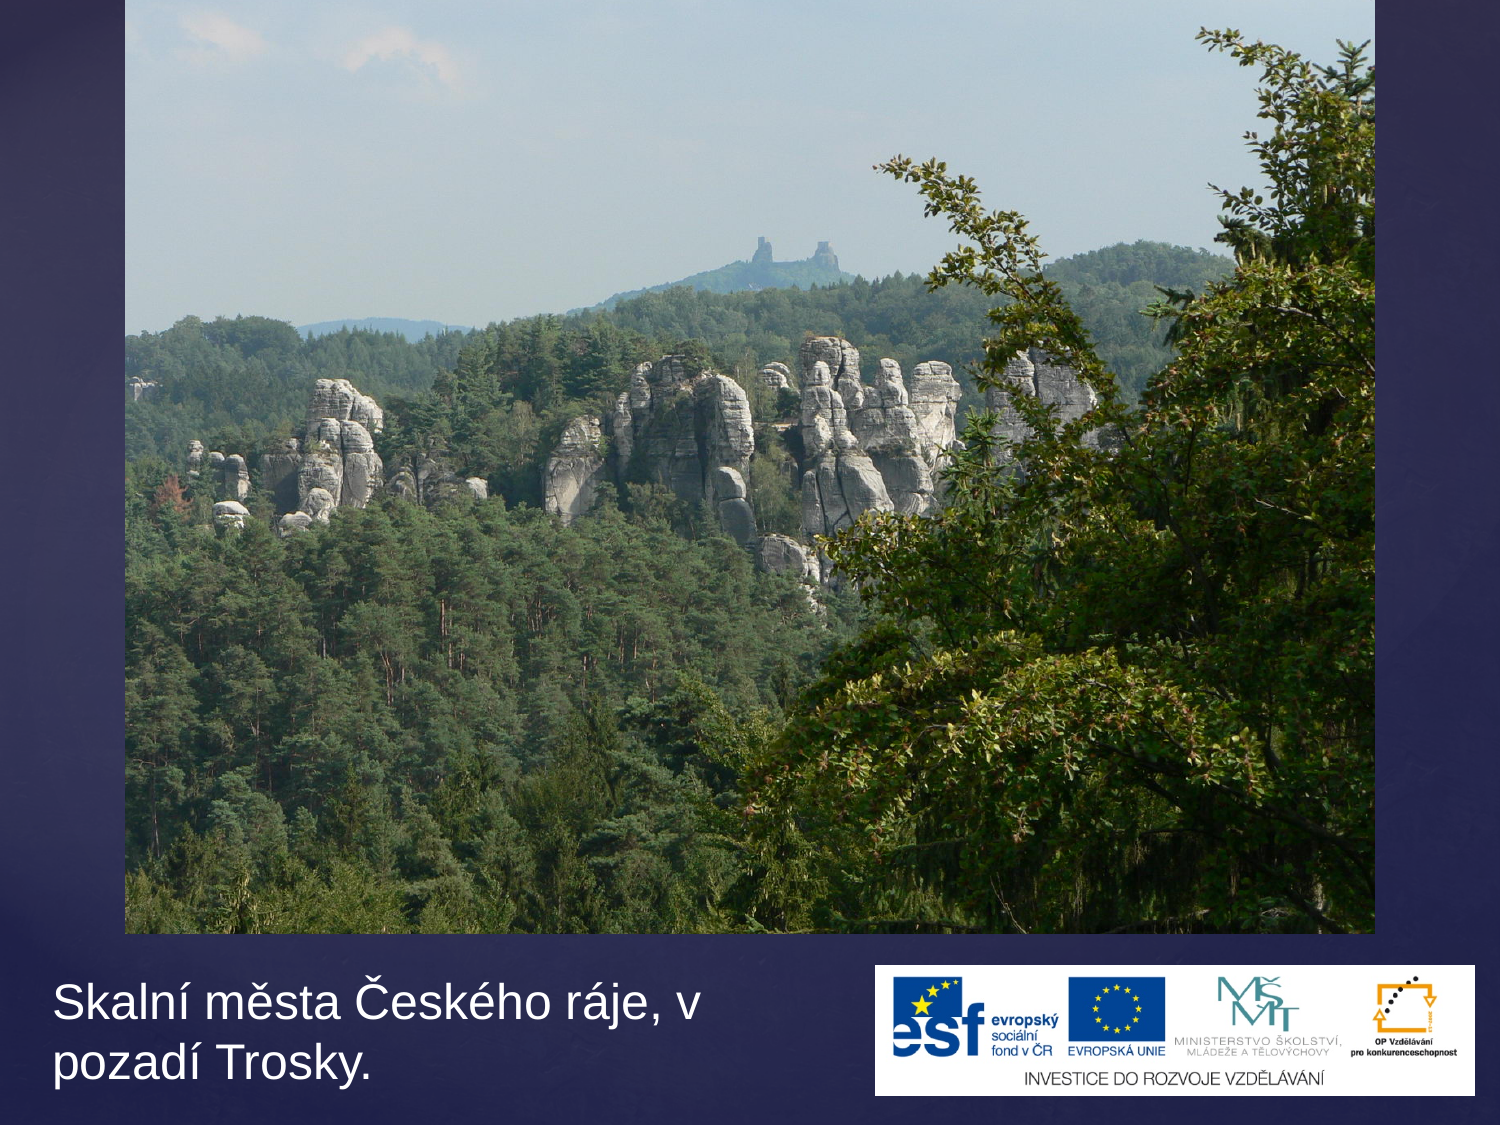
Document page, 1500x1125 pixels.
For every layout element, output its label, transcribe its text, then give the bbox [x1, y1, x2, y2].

picture [874, 964, 1476, 1097]
picture [124, 0, 1376, 934]
text_box Skalní města Českého ráje, v pozadí Trosky. [37, 962, 850, 1098]
